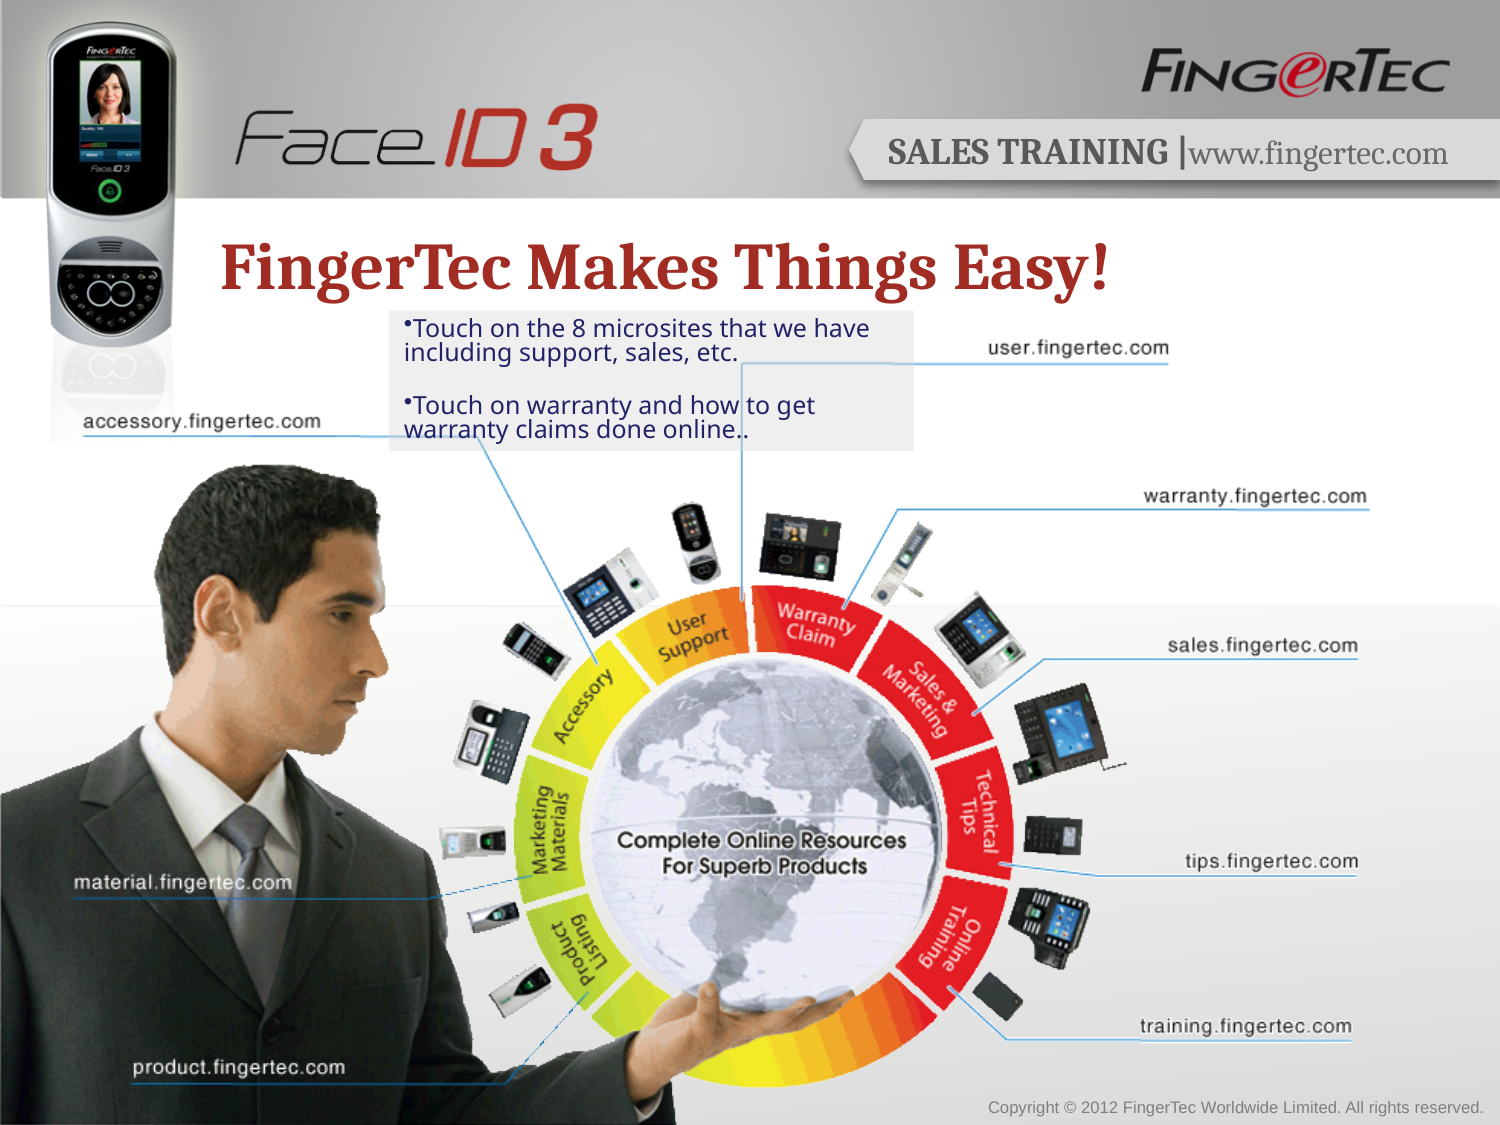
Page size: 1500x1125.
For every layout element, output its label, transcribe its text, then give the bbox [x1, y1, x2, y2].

text_box Copyright © 2012 FingerTec Worldwide Limited. All rights reserved. [1422, 1089, 1500, 1125]
picture [0, 0, 1500, 1125]
title FingerTec Makes Things Easy! [205, 189, 1251, 285]
